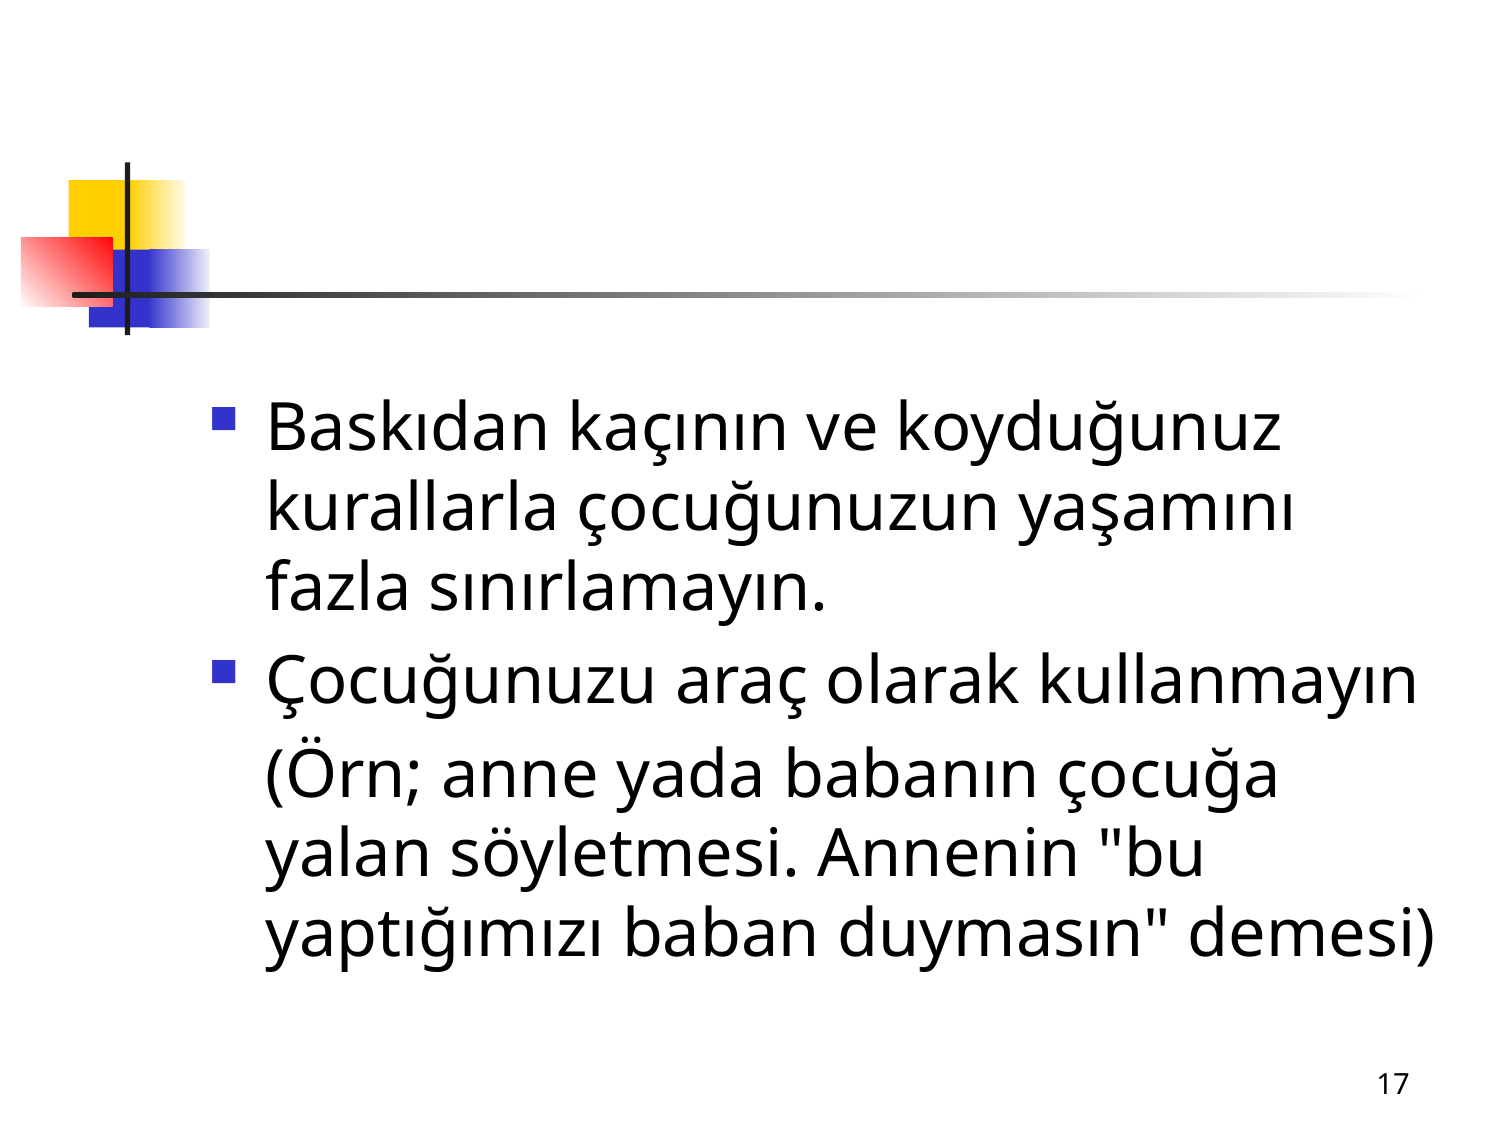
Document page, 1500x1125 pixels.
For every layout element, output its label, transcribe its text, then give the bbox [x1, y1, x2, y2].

list Baskıdan kaçının ve koyduğunuz kurallarla çocuğunuzun yaşamını fazla sınırlamayın. Çocuğunuzu araç olarak kullanmayın (Örn; anne yada babanın çocuğa yalan söyletmesi. Annenin "bu yaptığımızı baban duymasın" demesi) [193, 376, 1470, 1125]
